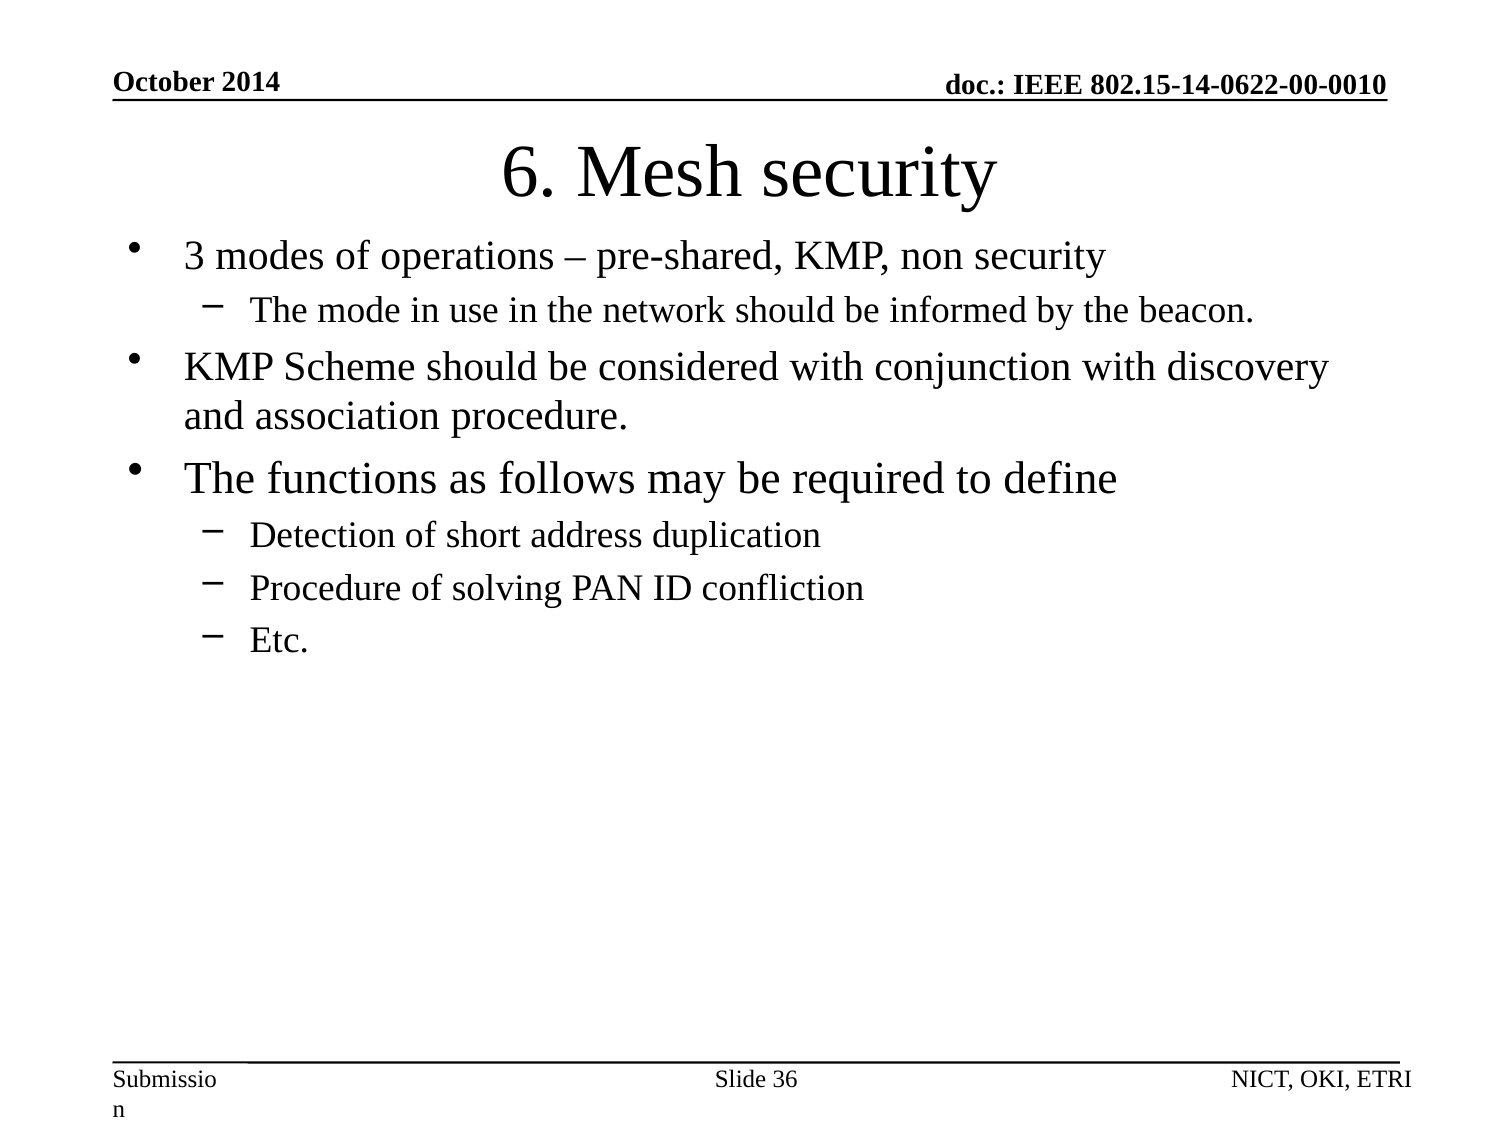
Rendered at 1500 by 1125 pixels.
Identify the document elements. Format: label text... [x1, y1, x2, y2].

footer NICT, OKI, ETRI [900, 1062, 1413, 1093]
title 6. Mesh security [112, 112, 1388, 219]
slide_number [112, 62, 375, 98]
list 3 modes of operations – pre-shared, KMP, non security The mode in use in the network should be informed by the beacon. KMP Scheme should be considered with conjunction with discovery and association procedure. The functions as follows may be required to define Detection of short address duplication Procedure of solving PAN ID confliction Etc. [112, 219, 1388, 1000]
slide_number Slide 36 [712, 1062, 800, 1093]
